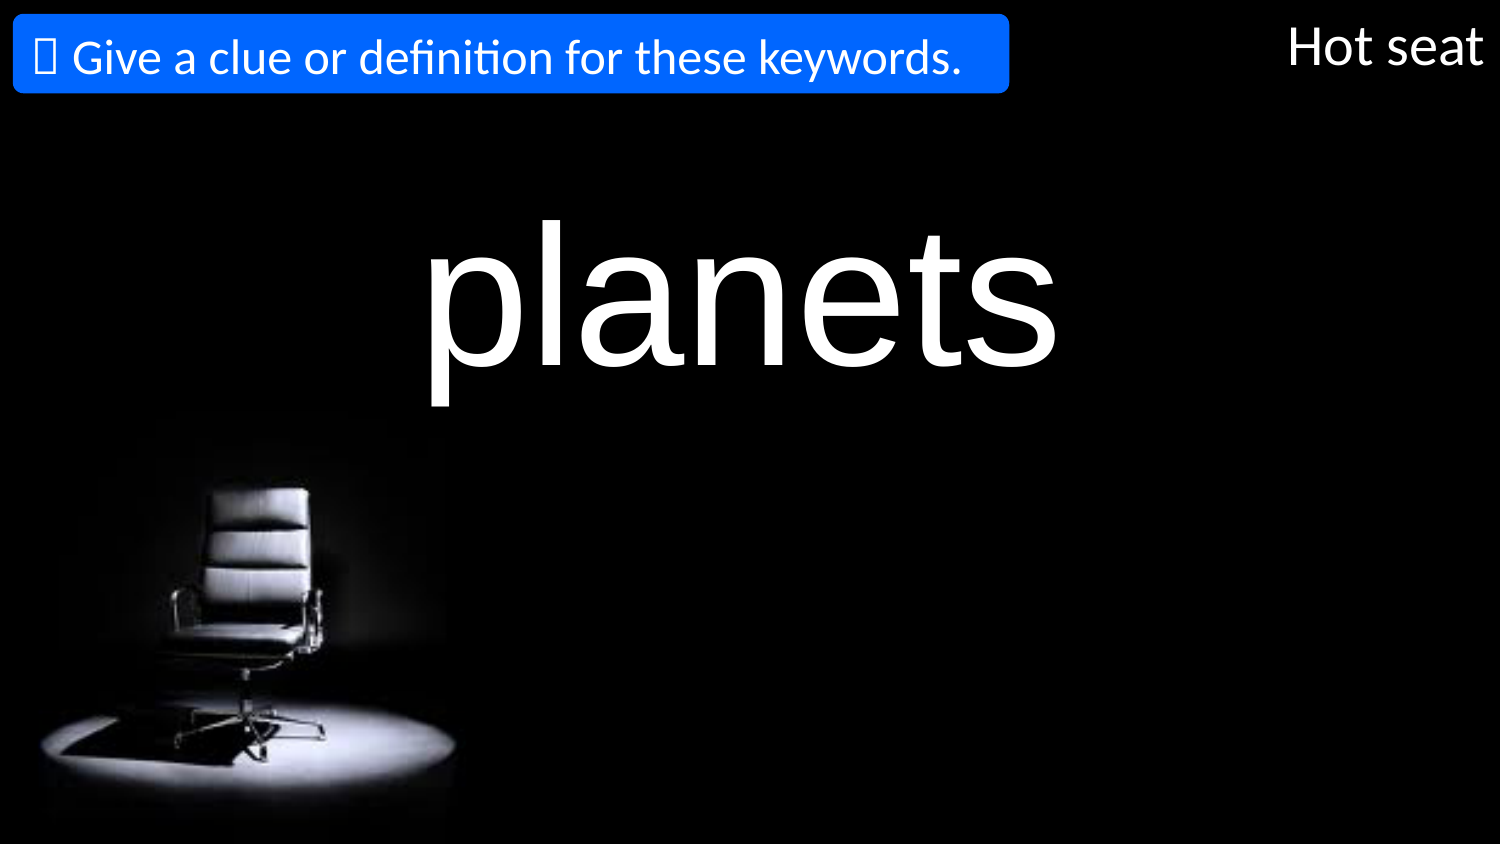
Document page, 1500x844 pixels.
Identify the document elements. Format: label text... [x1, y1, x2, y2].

text_box  Give a clue or definition for these keywords. [12, 13, 1010, 94]
text_box planets [0, 158, 1482, 413]
text_box Hot seat [1188, 0, 1500, 85]
picture [0, 410, 499, 844]
